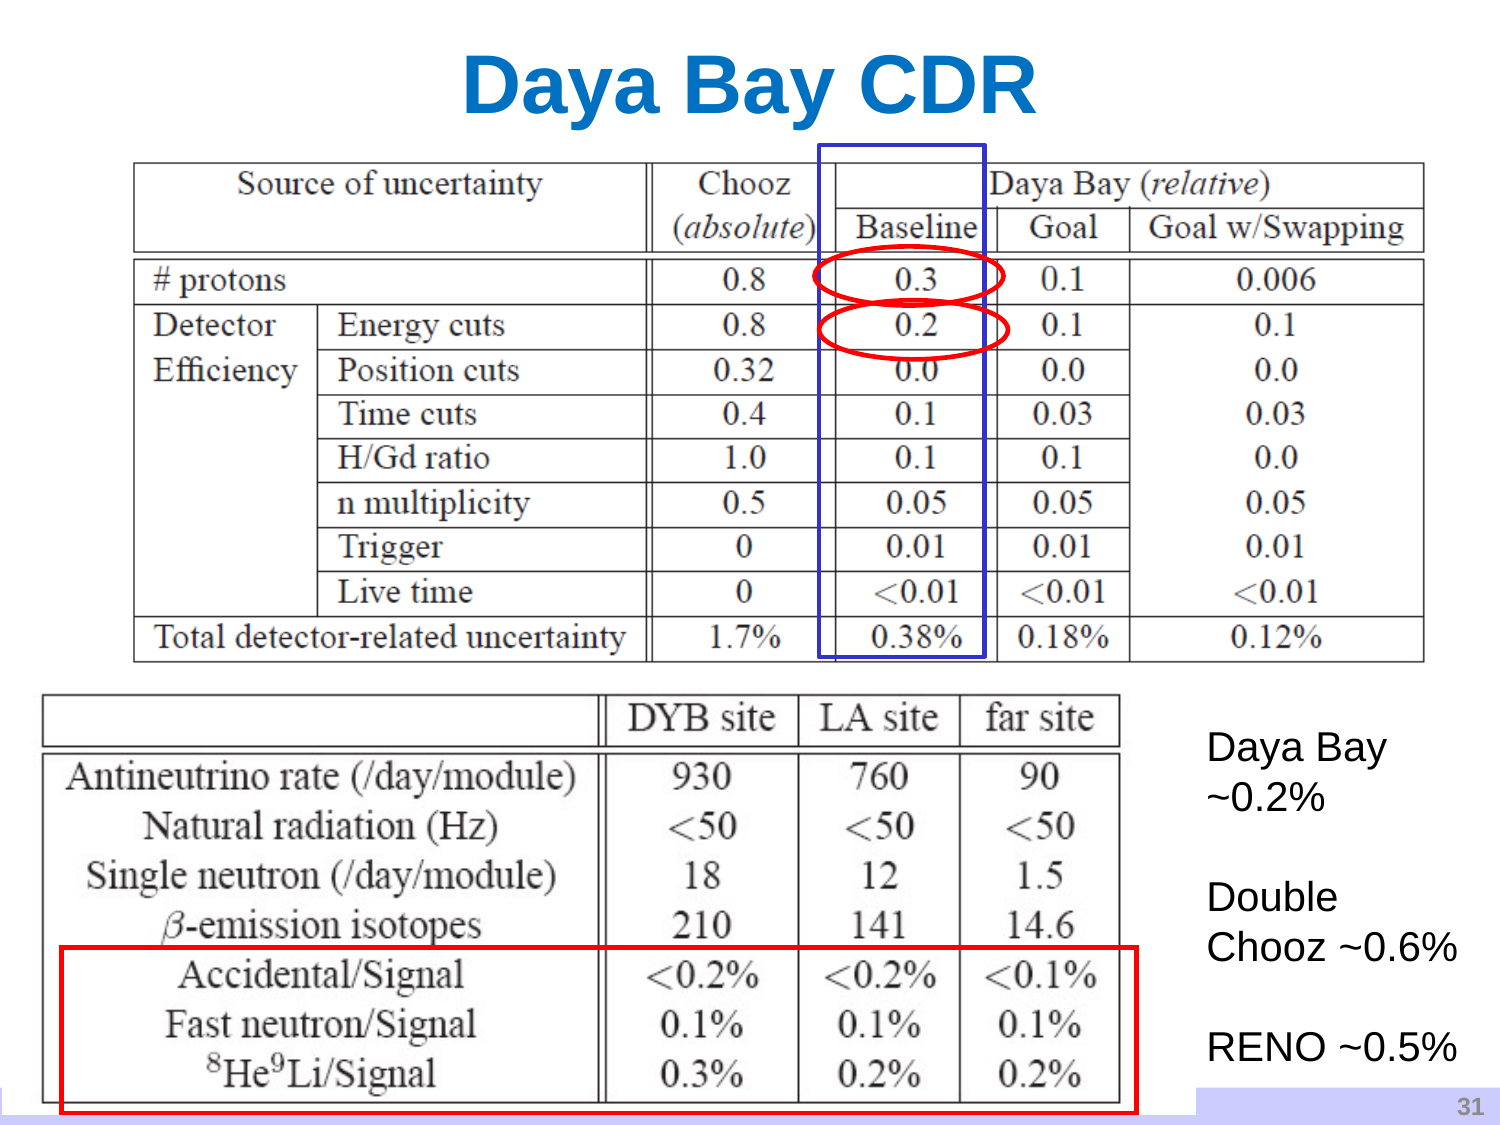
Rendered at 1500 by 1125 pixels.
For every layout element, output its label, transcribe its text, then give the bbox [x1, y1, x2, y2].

text_box [818, 144, 985, 148]
text_box Daya Bay ~0.2% Double Chooz ~0.6% RENO ~0.5% [1196, 712, 1479, 1077]
picture [100, 148, 1448, 673]
picture [2, 678, 1196, 1115]
slide_number 31 [1355, 1087, 1500, 1123]
title Daya Bay CDR [103, 30, 1397, 143]
